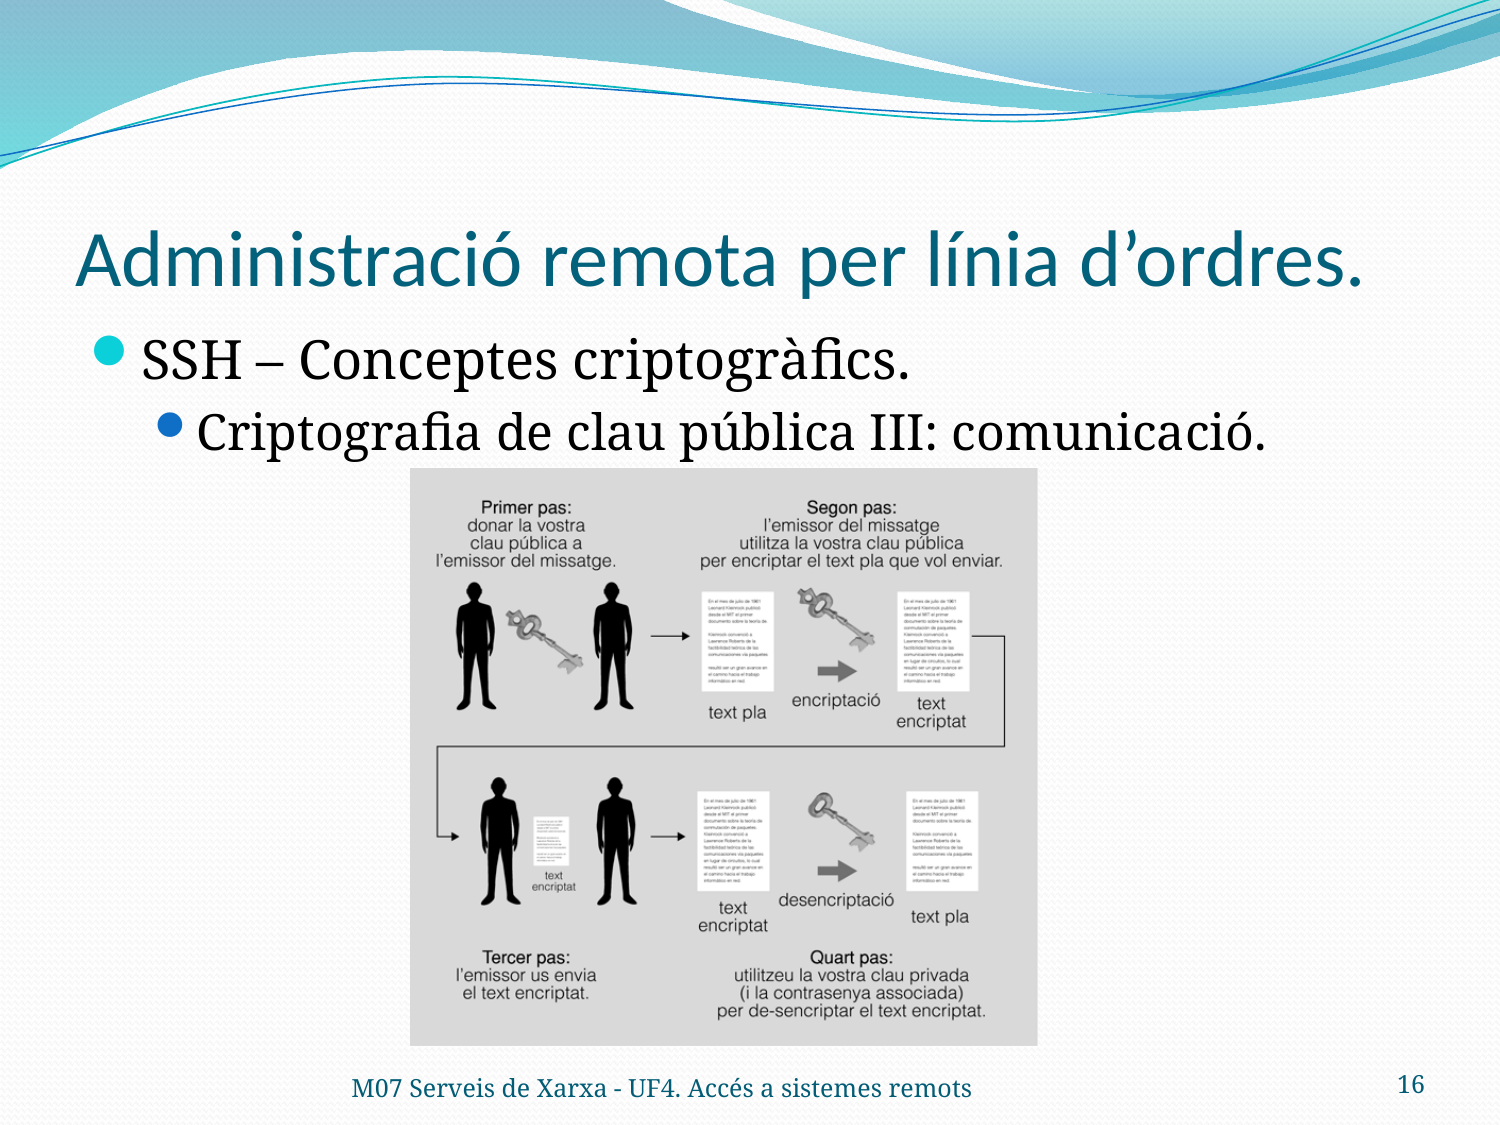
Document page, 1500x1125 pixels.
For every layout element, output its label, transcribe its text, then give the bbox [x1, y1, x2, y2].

title Administració remota per línia d’ordres. [75, 115, 1425, 303]
footer M07 Serveis de Xarxa - UF4. Accés a sistemes remots [351, 1042, 988, 1103]
slide_number 16 [1299, 1042, 1425, 1103]
list SSH – Conceptes criptogràfics. Criptografia de clau pública III: comunicació. [75, 317, 1425, 1038]
picture [409, 468, 1038, 1047]
